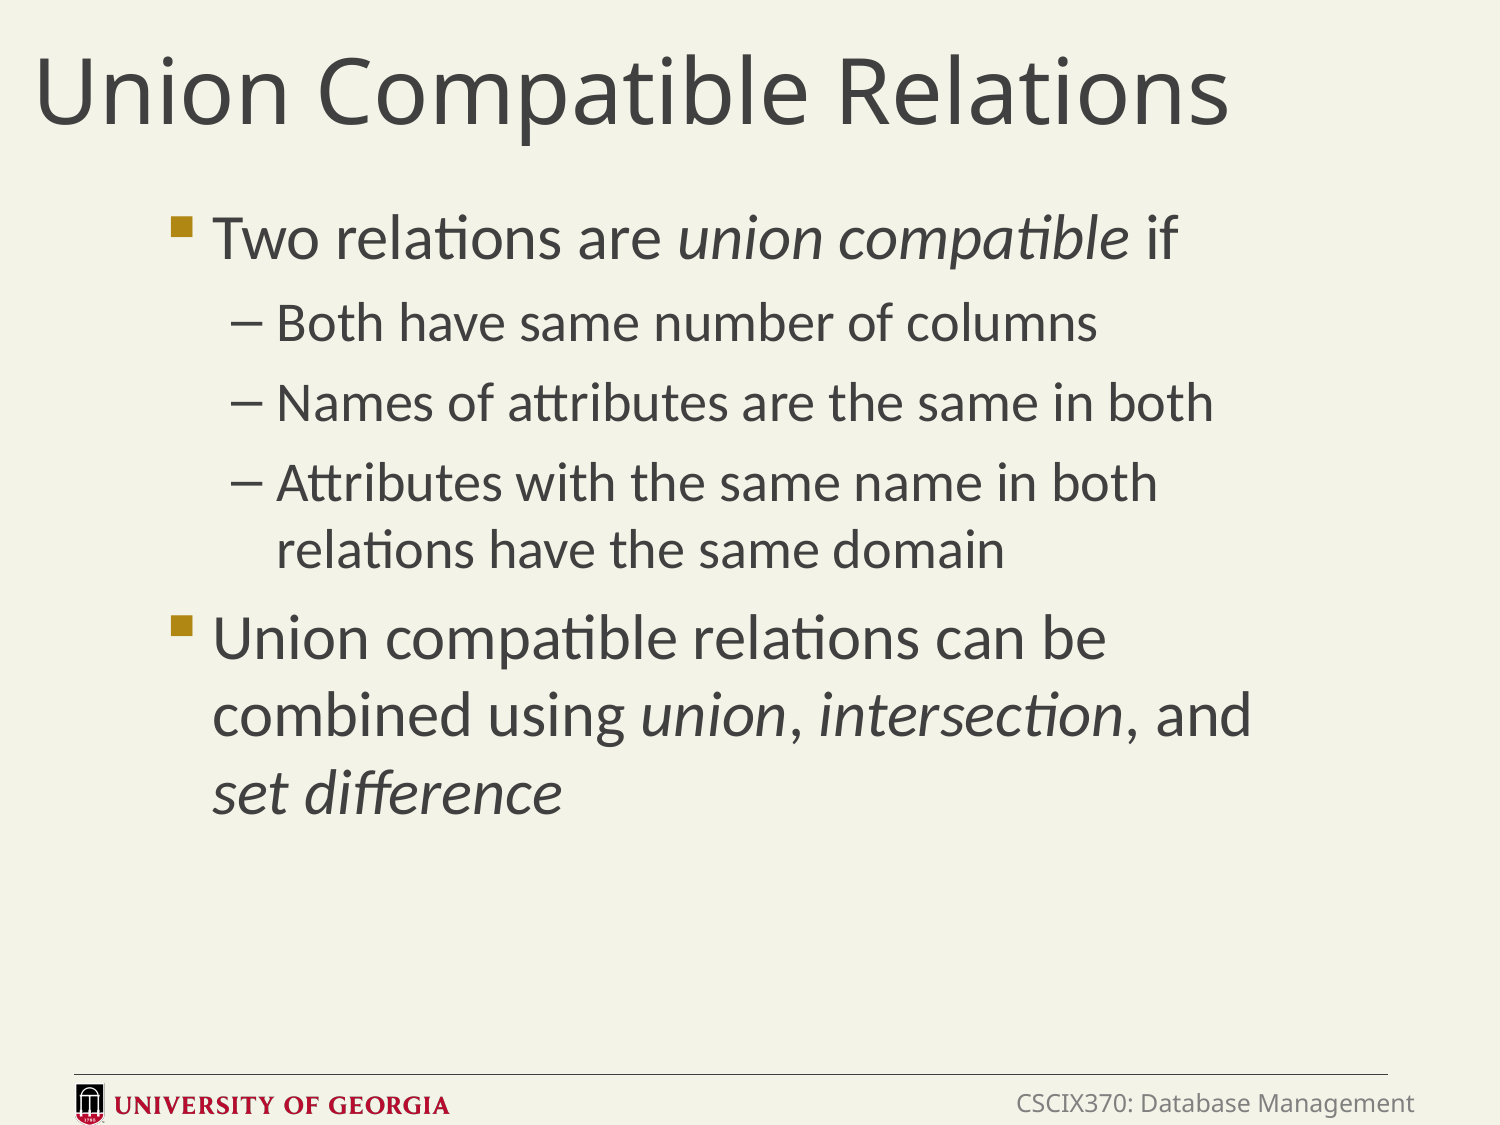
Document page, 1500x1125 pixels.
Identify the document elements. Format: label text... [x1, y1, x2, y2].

picture [75, 1083, 450, 1125]
list Two relations are union compatible if Both have same number of columns Names of attributes are the same in both Attributes with the same name in both relations have the same domain Union compatible relations can be combined using union, intersection, and set difference [149, 186, 1326, 931]
title Union Compatible Relations [24, 24, 1476, 201]
